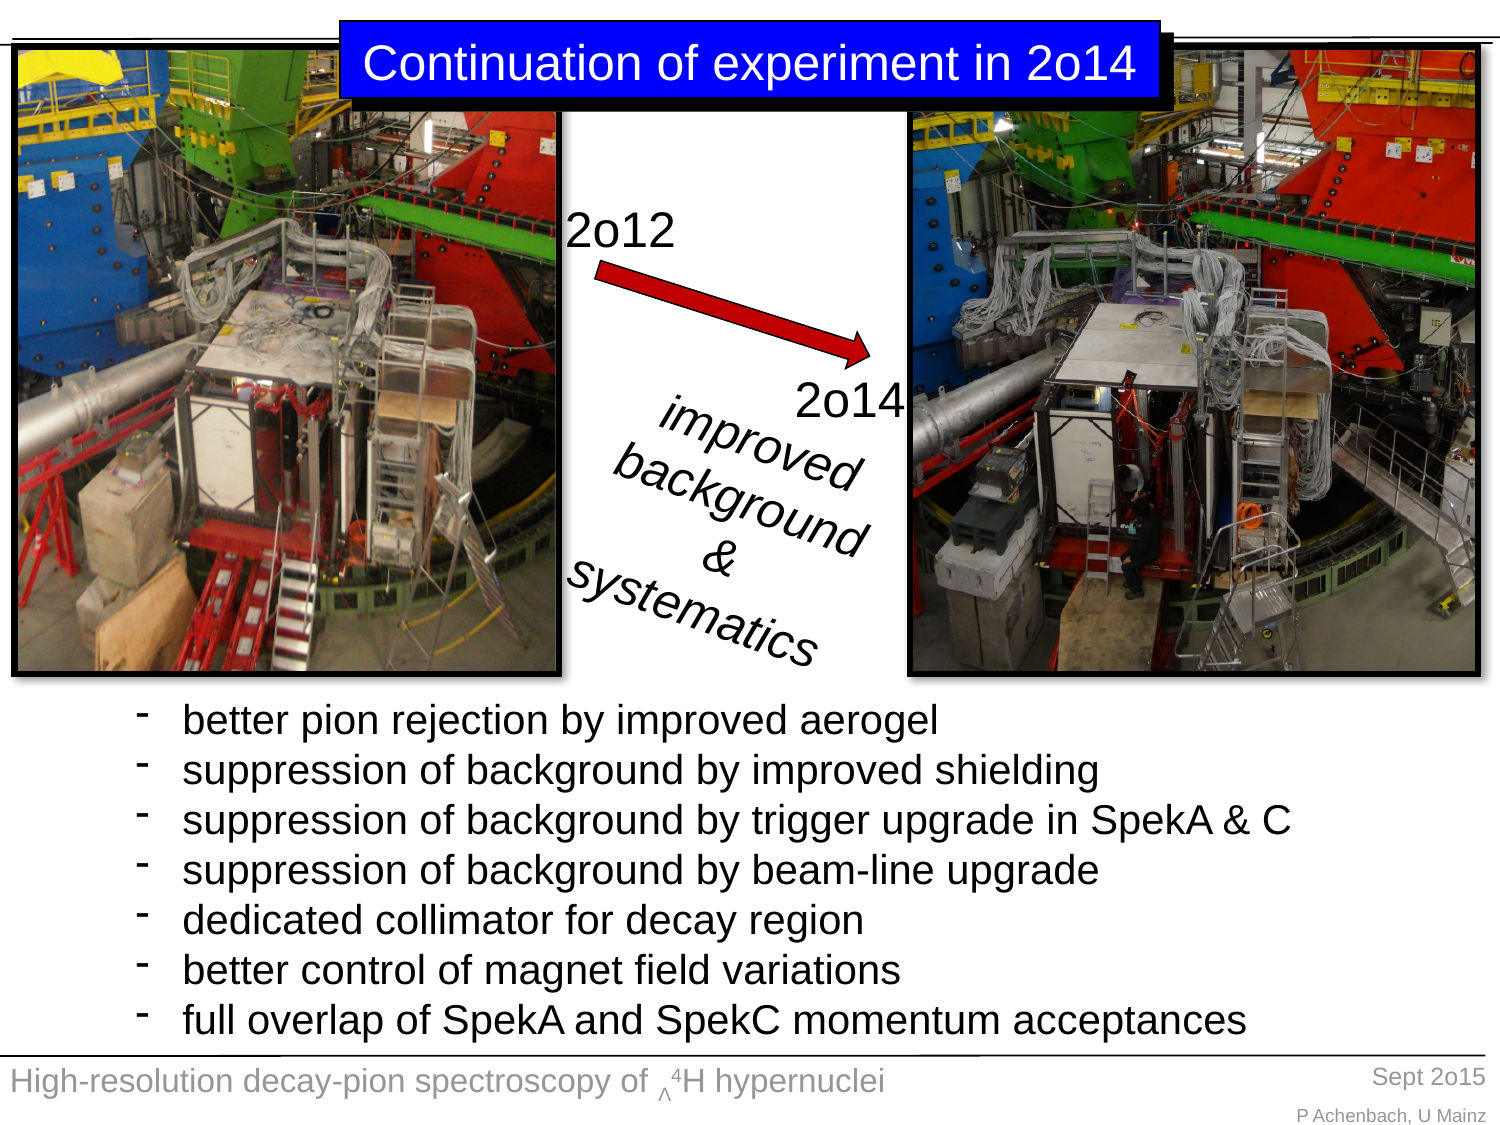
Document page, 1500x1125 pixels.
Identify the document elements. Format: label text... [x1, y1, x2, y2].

text_box better pion rejection by improved aerogel suppression of background by improved shielding suppression of background by trigger upgrade in SpekA & C suppression of background by beam-line upgrade dedicated collimator for decay region better control of magnet field variations full overlap of SpekA and SpekC momentum acceptances [61, 685, 1407, 1051]
picture [912, 49, 1476, 671]
picture [17, 49, 556, 671]
text_box improved background & systematics [562, 355, 907, 698]
text_box 2o14 [779, 360, 905, 435]
text_box 2o12 [562, 190, 789, 265]
title Continuation of experiment in 2o14 [339, 20, 1161, 99]
text_box [594, 265, 870, 360]
